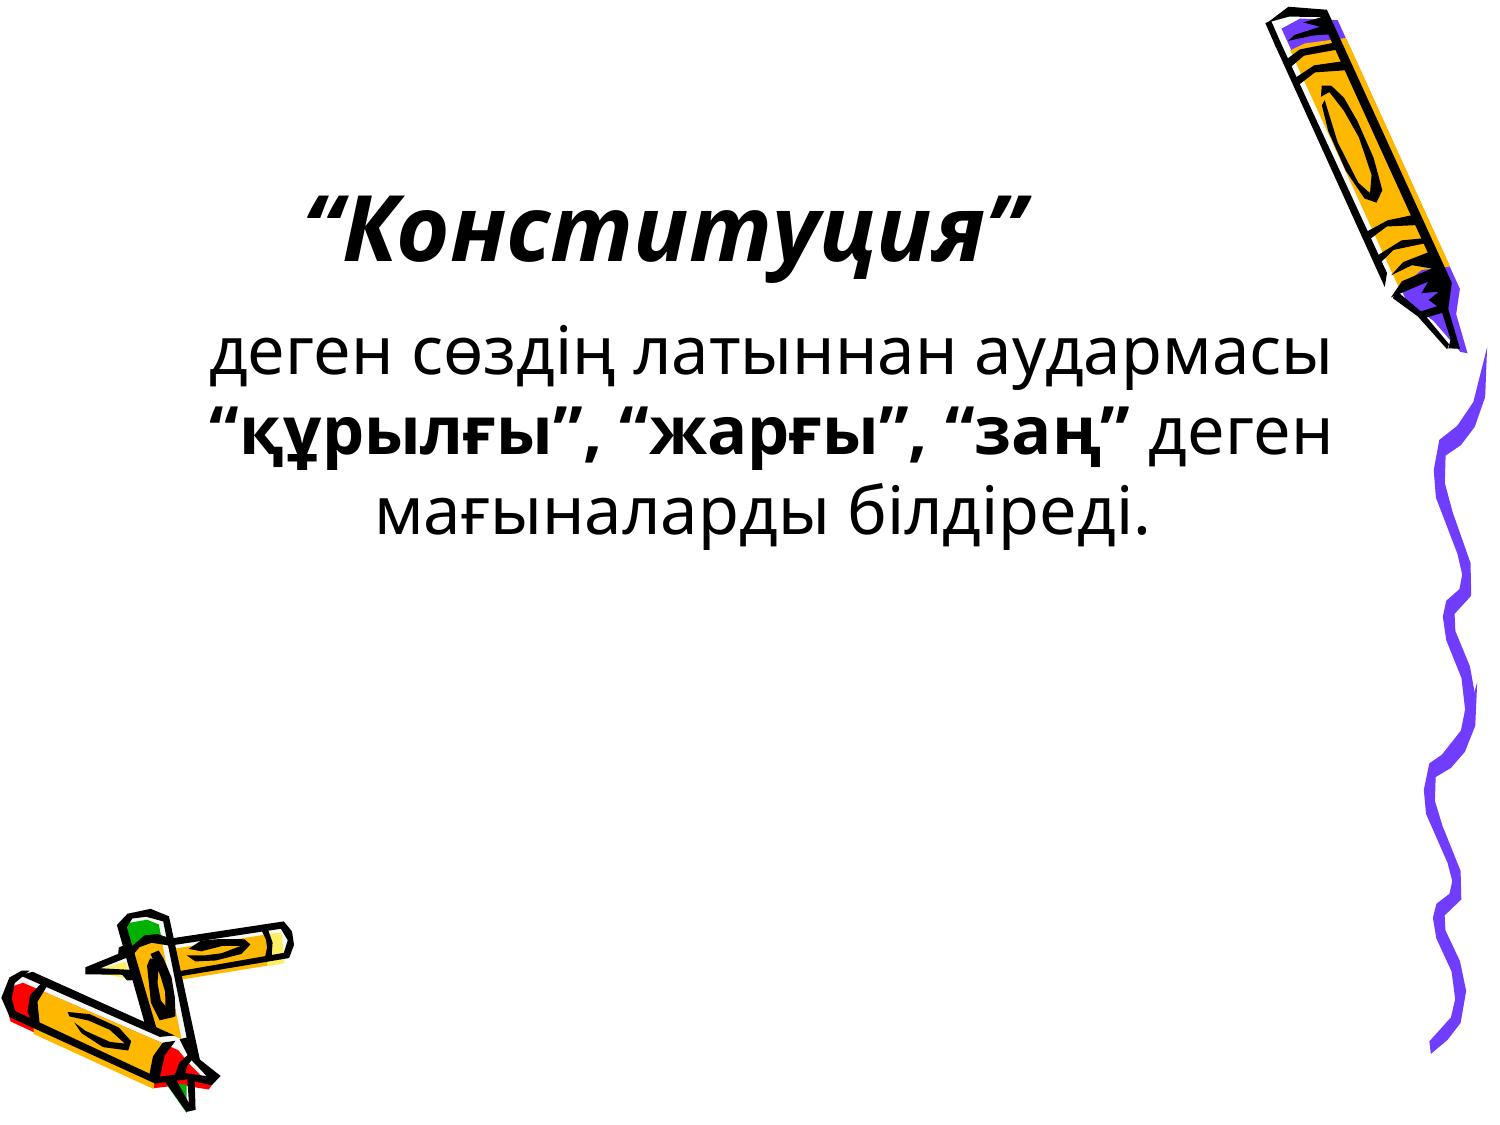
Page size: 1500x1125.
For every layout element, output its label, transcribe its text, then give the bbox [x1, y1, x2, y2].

list деген сөздiң латыннан аудармасы “құрылғы”, “жарғы”, “заң” деген мағыналарды бiлдiредi. [112, 299, 1375, 900]
title “Конституция” [112, 24, 1240, 288]
